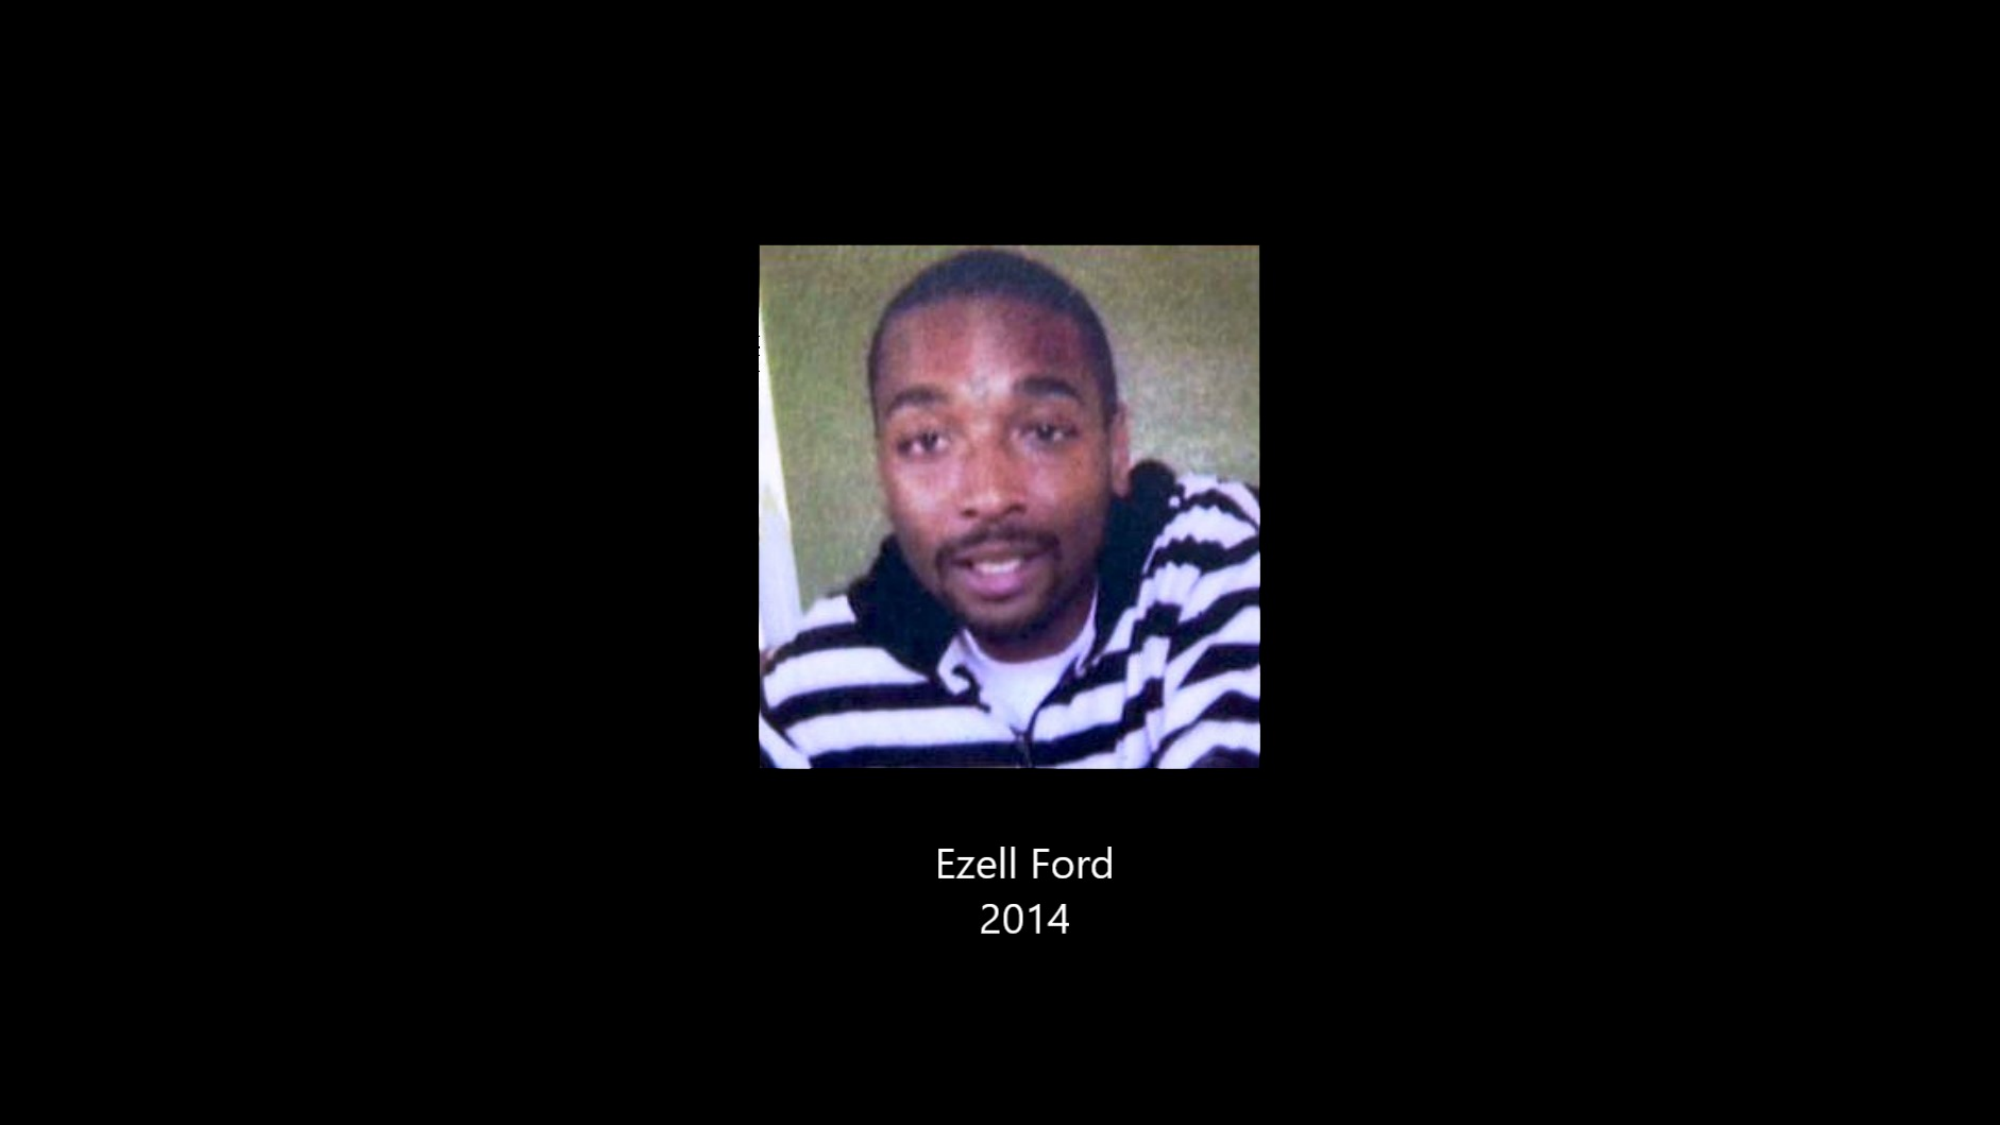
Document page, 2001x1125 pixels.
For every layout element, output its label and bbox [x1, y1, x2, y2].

picture [493, 162, 1507, 963]
